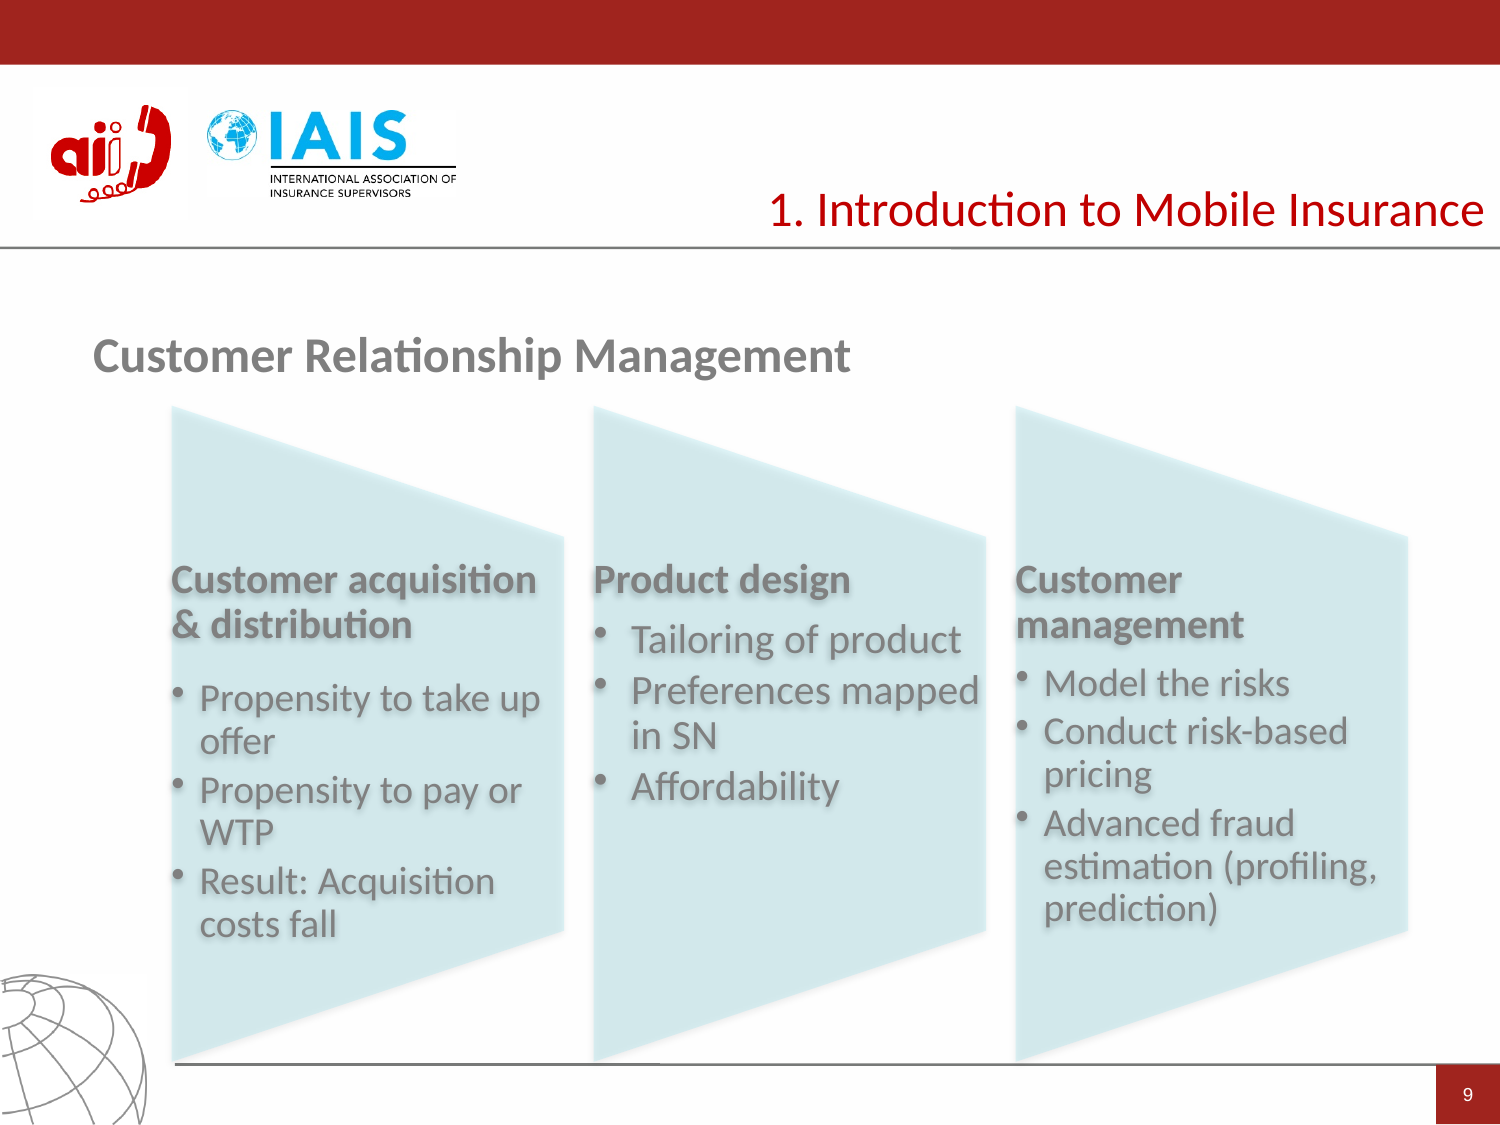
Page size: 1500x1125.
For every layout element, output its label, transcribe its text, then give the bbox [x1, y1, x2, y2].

picture [0, 974, 147, 1125]
text_box Customer Relationship Management [78, 315, 1474, 391]
text_box 1. Introduction to Mobile Insurance [665, 168, 1500, 244]
picture [207, 110, 456, 197]
slide_number 9 [1435, 1064, 1500, 1125]
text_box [171, 405, 1409, 1063]
picture [33, 87, 188, 220]
